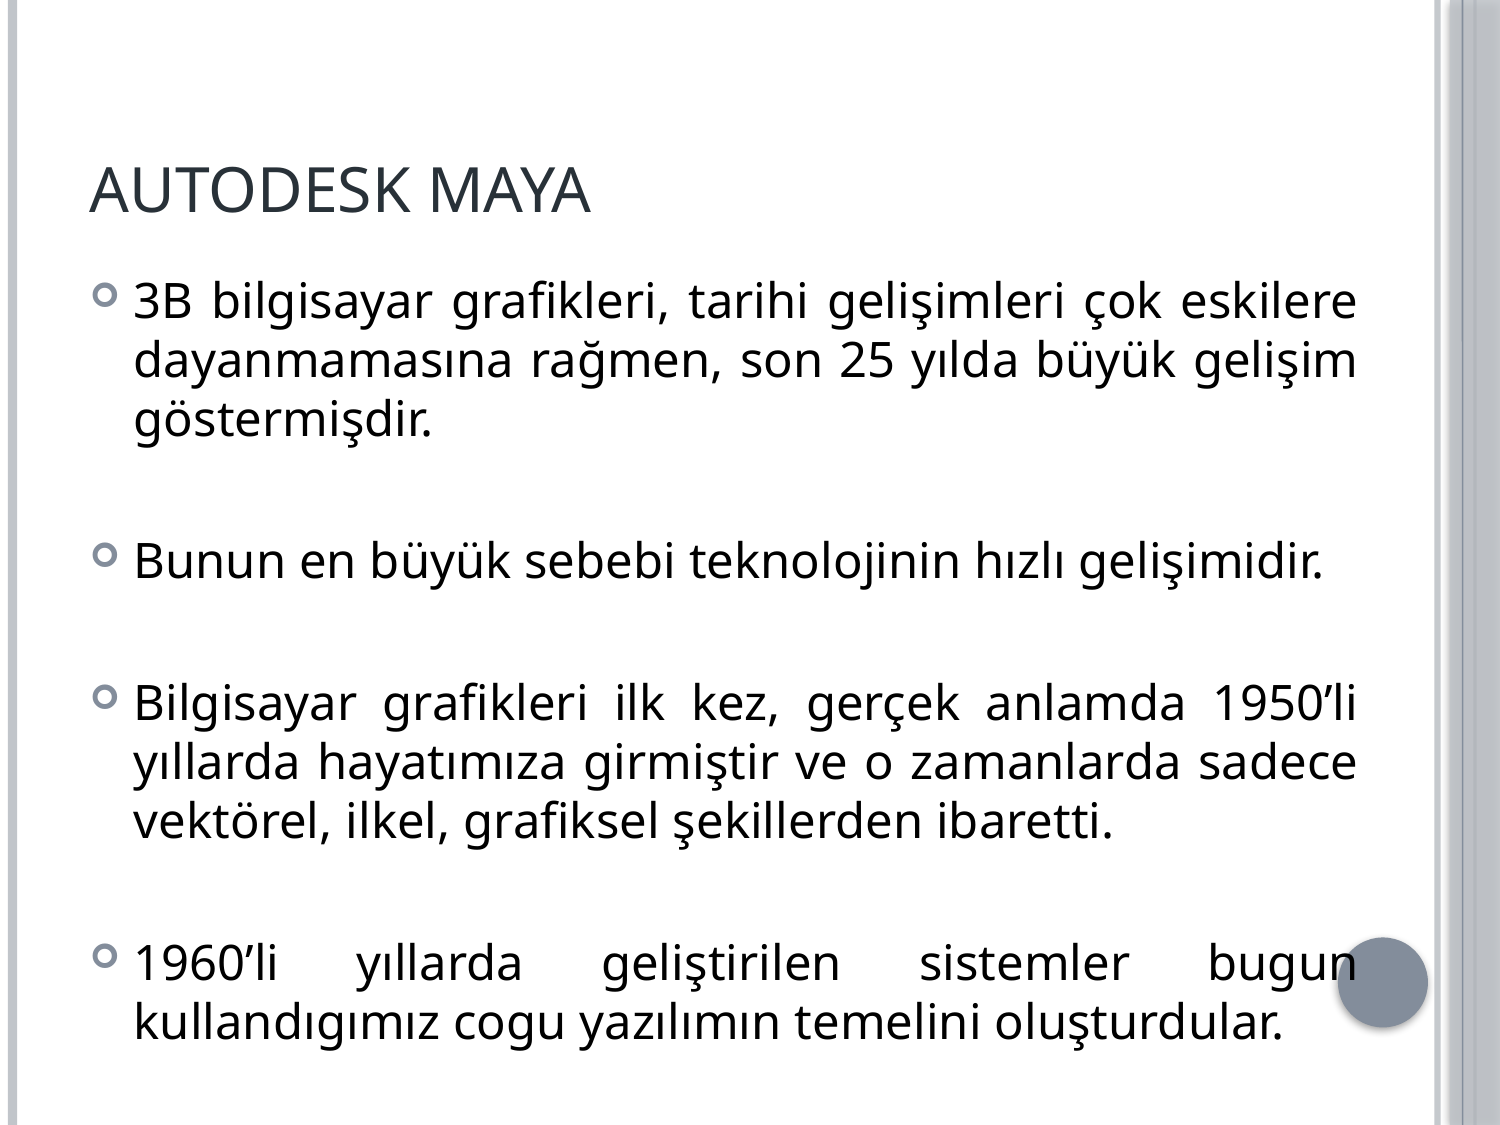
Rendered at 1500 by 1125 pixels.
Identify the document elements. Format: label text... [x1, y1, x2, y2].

list 3B bilgisayar grafikleri, tarihi gelişimleri çok eskilere dayanmamasına rağmen, son 25 yılda büyük gelişim göstermişdir. Bunun en büyük sebebi teknolojinin hızlı gelişimidir. Bilgisayar grafikleri ilk kez, gerçek anlamda 1950’li yıllarda hayatımıza girmiştir ve o zamanlarda sadece vektörel, ilkel, grafiksel şekillerden ibaretti. 1960’li yıllarda geliştirilen sistemler bugun kullandıgımız cogu yazılımın temelini oluşturdular. [75, 262, 1375, 1062]
title Autodesk Maya [75, 45, 1300, 233]
